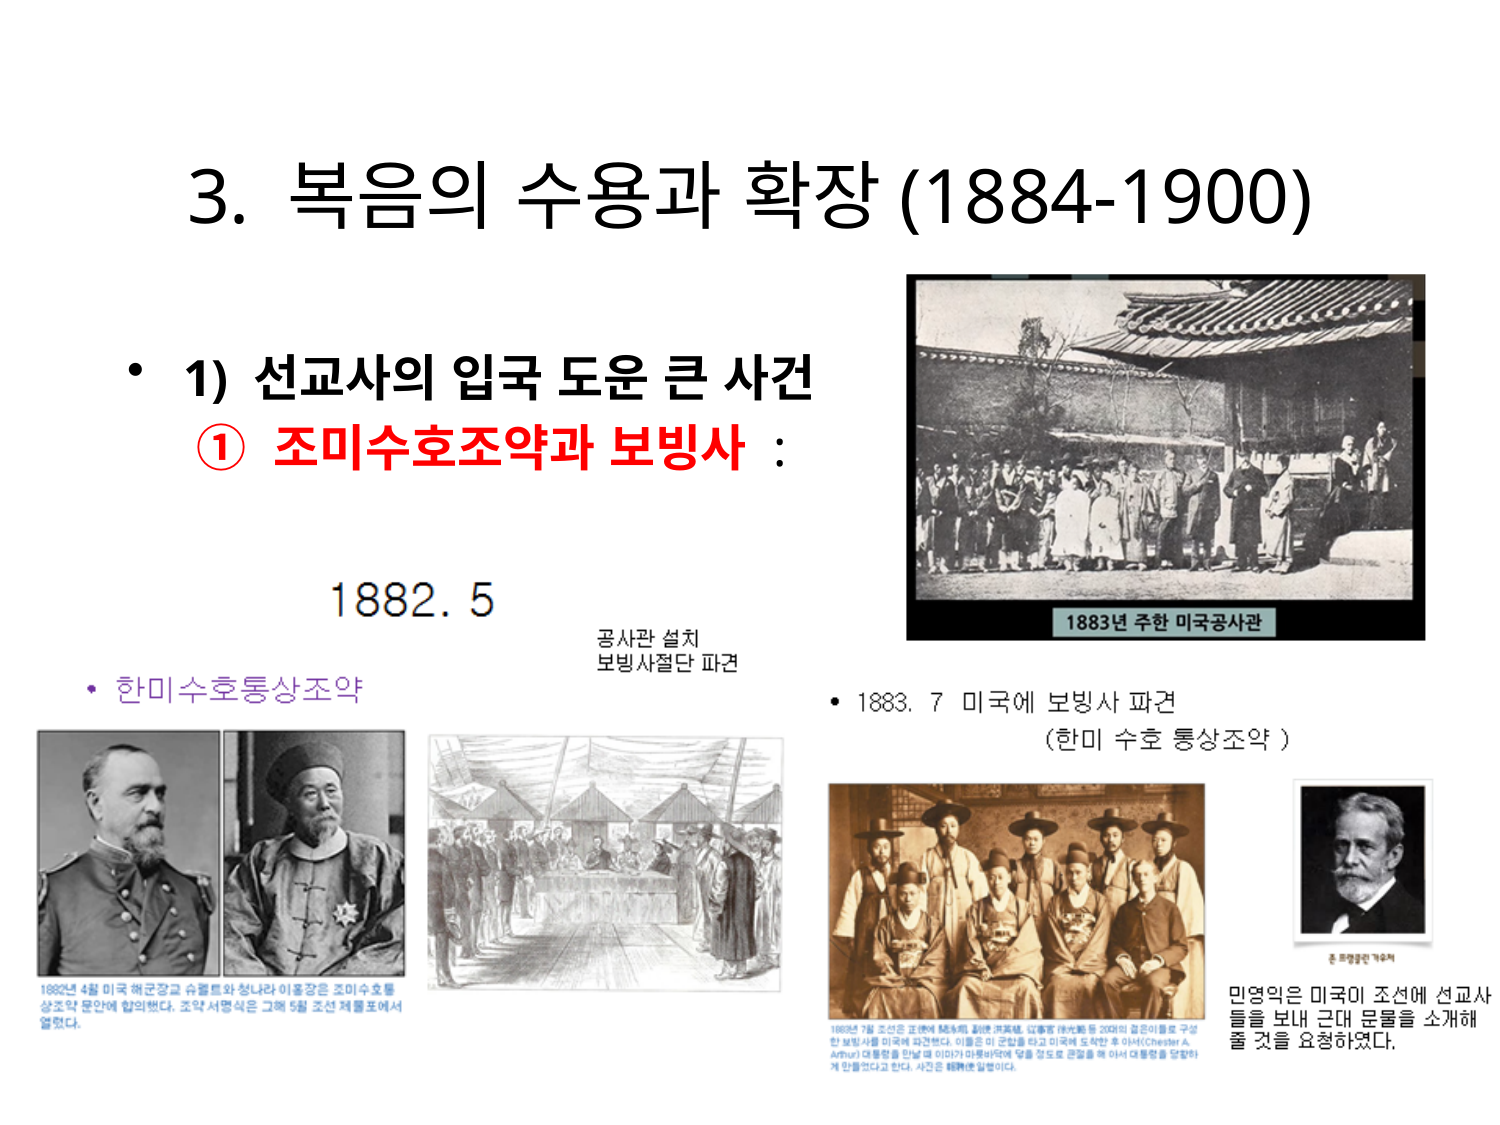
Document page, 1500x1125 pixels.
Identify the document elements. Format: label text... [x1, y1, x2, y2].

list 1) 선교사의 입국 도운 큰 사건 ① 조미수호조약과 보빙사 : 1882년 조미수호조약이 체결되었는데 이는 몇해전 일본의 입김으로 강화도조약이 맺어졌는데 이 세력이 너무 커져 이를 막기위하여 체결되었다. 당시 초대 대사 푸트의 요구로 조정은 11명의 사절단을 보빙사라는 명목으로 파견하게 된다. 당시 민영익이 대표로 갔으며 센프란시스코에서 바우처를 만나게 되었다. 이는 보빙사의 말을 들은 후 한국 선교에 꿈을 꾸었고 마침내 한국에 오게 된다. 고종을 만난 후 한국 선교의 중요한 기틀을 만들어 놓았다. [112, 338, 874, 670]
picture [19, 242, 1500, 1084]
title 3. 복음의 수용과 확장(1884-1900) [112, 99, 1388, 288]
